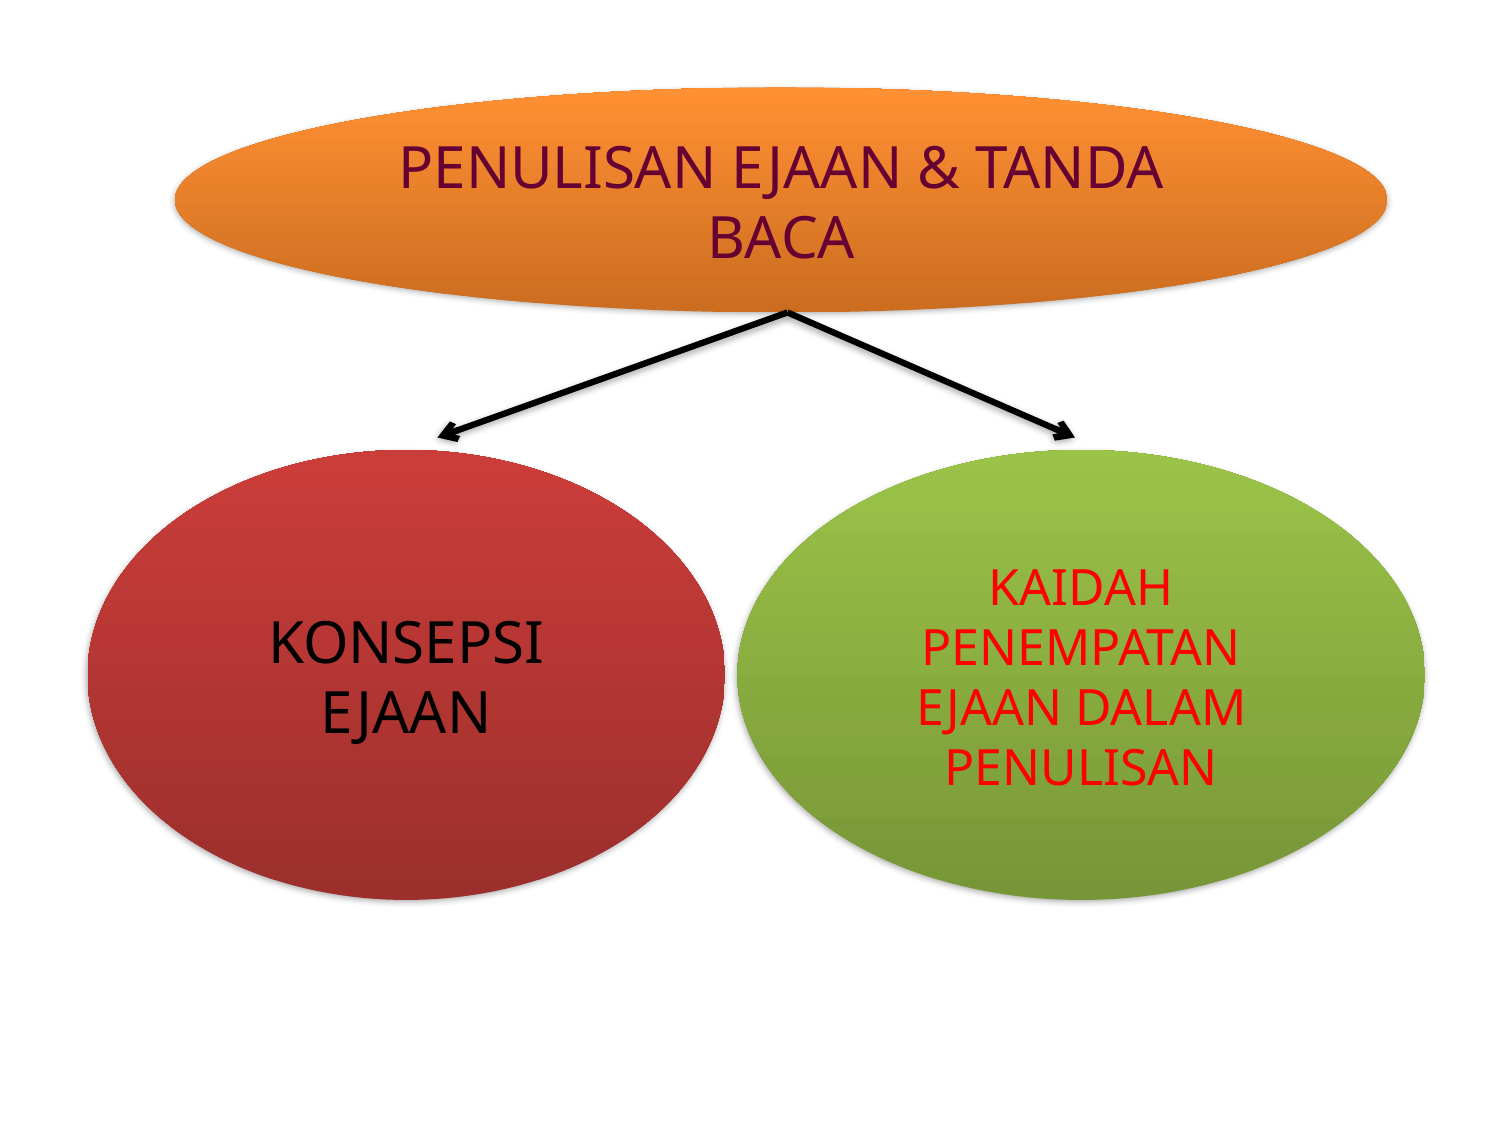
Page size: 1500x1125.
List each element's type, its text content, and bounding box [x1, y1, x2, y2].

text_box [787, 312, 1076, 438]
text_box PENULISAN EJAAN & TANDA BACA [174, 87, 1388, 310]
text_box KAIDAH PENEMPATAN EJAAN DALAM PENULISAN [737, 449, 1425, 900]
text_box KONSEPSI EJAAN [87, 449, 726, 900]
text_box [437, 312, 785, 438]
